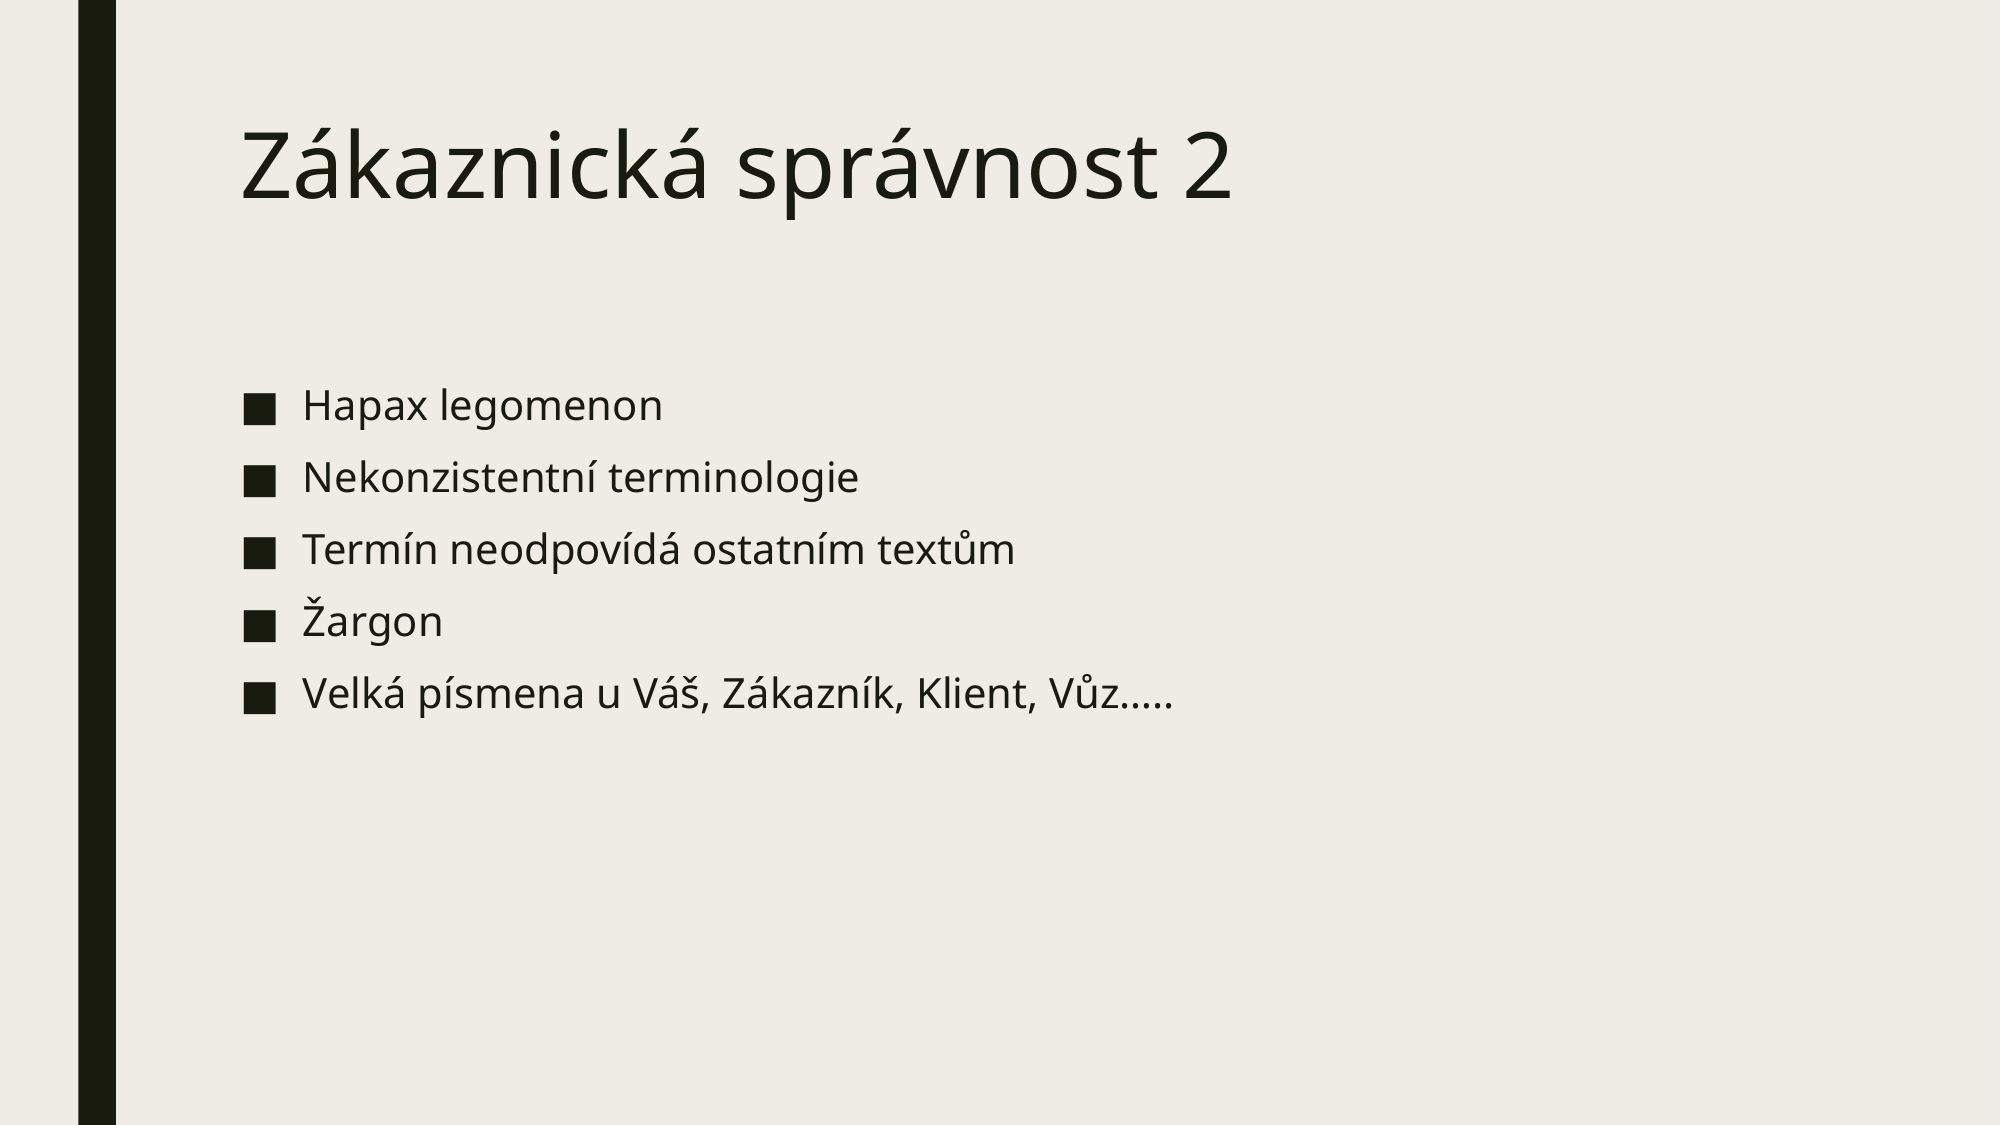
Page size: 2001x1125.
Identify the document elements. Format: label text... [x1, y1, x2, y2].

list Hapax legomenon Nekonzistentní terminologie Termín neodpovídá ostatním textům Žargon Velká písmena u Váš, Zákazník, Klient, Vůz….. [225, 375, 1800, 963]
title Zákaznická správnost 2 [225, 112, 1800, 357]
